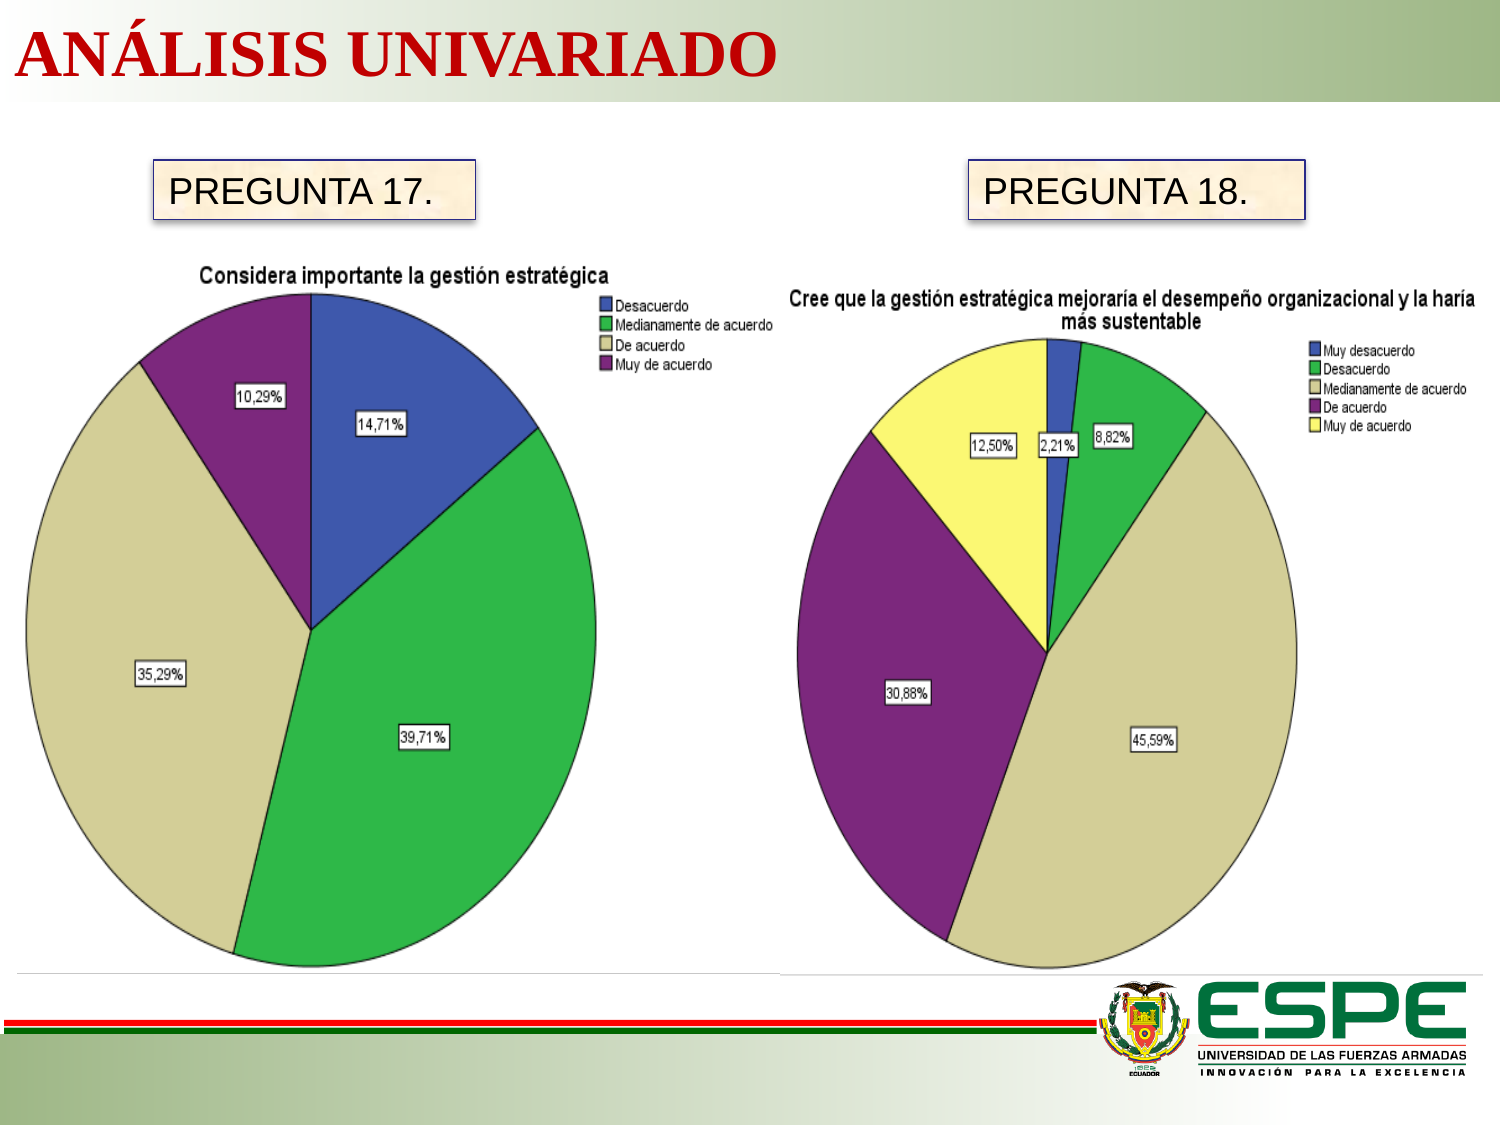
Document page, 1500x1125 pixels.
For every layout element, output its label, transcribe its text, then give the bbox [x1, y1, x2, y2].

picture [17, 243, 1483, 1076]
text_box PREGUNTA 18. [968, 159, 1306, 220]
text_box ANÁLISIS UNIVARIADO [0, 2, 951, 97]
text_box PREGUNTA 17. [153, 159, 476, 220]
